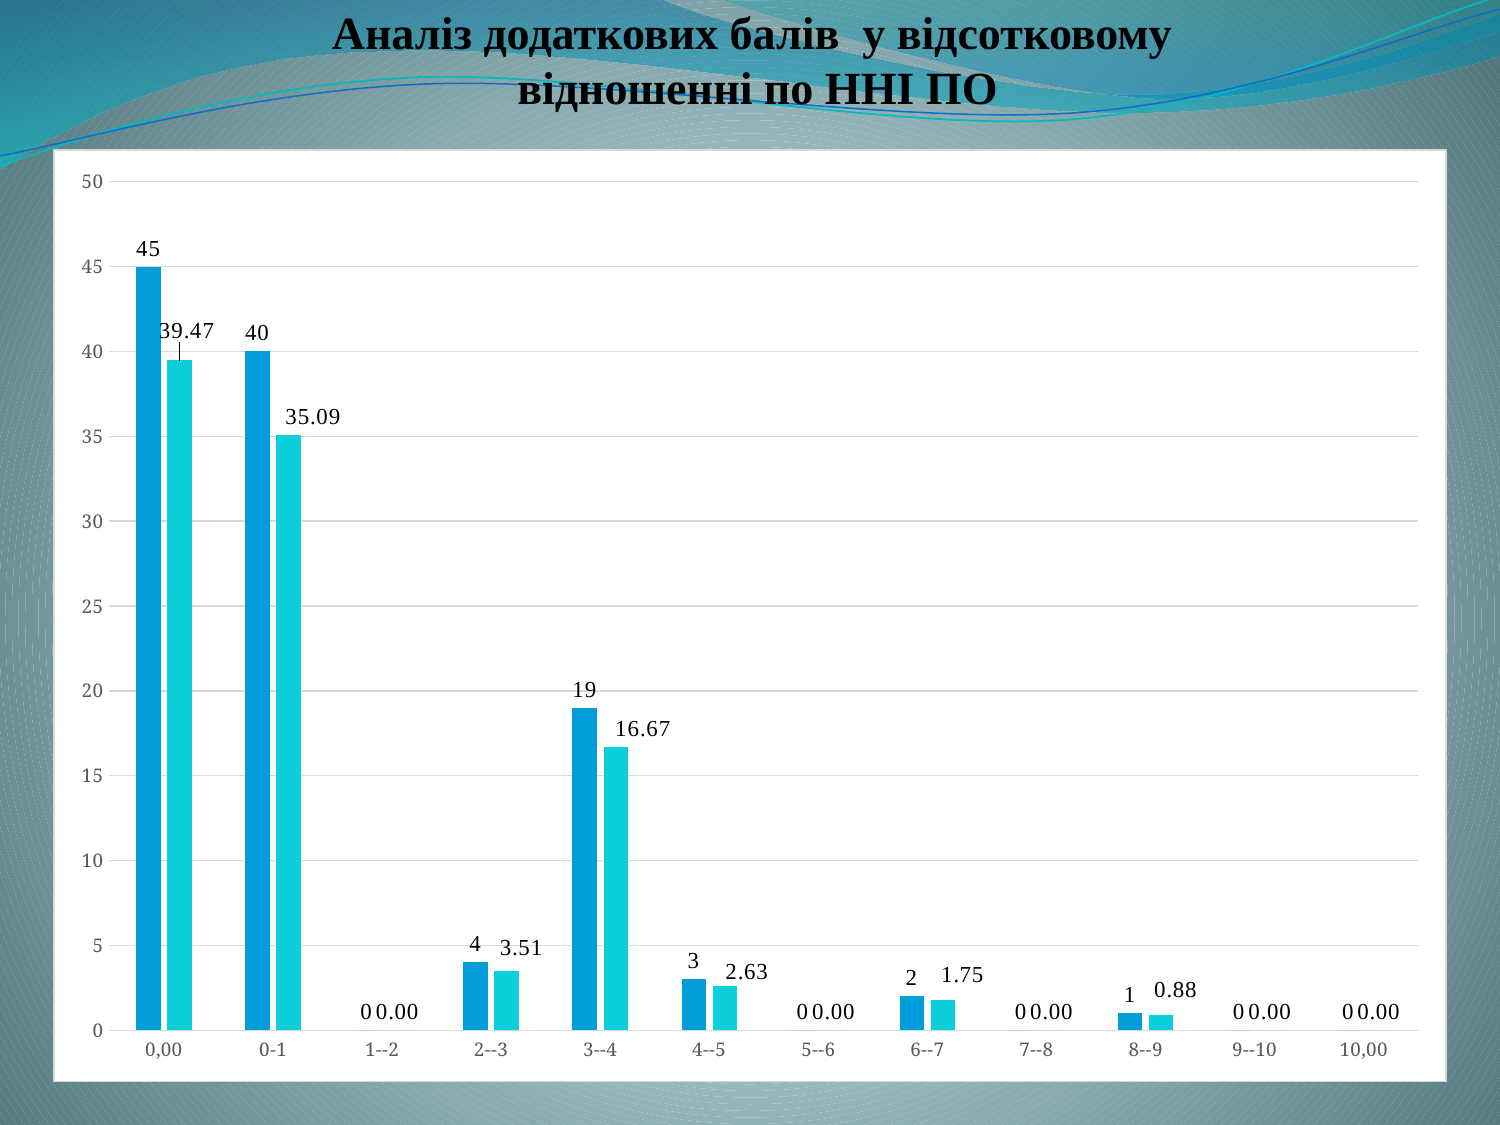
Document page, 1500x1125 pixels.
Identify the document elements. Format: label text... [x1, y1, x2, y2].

title Аналіз додаткових балів у відсотковому відношенні по ННІ ПО [76, 0, 1427, 114]
chart [52, 148, 1448, 1083]
